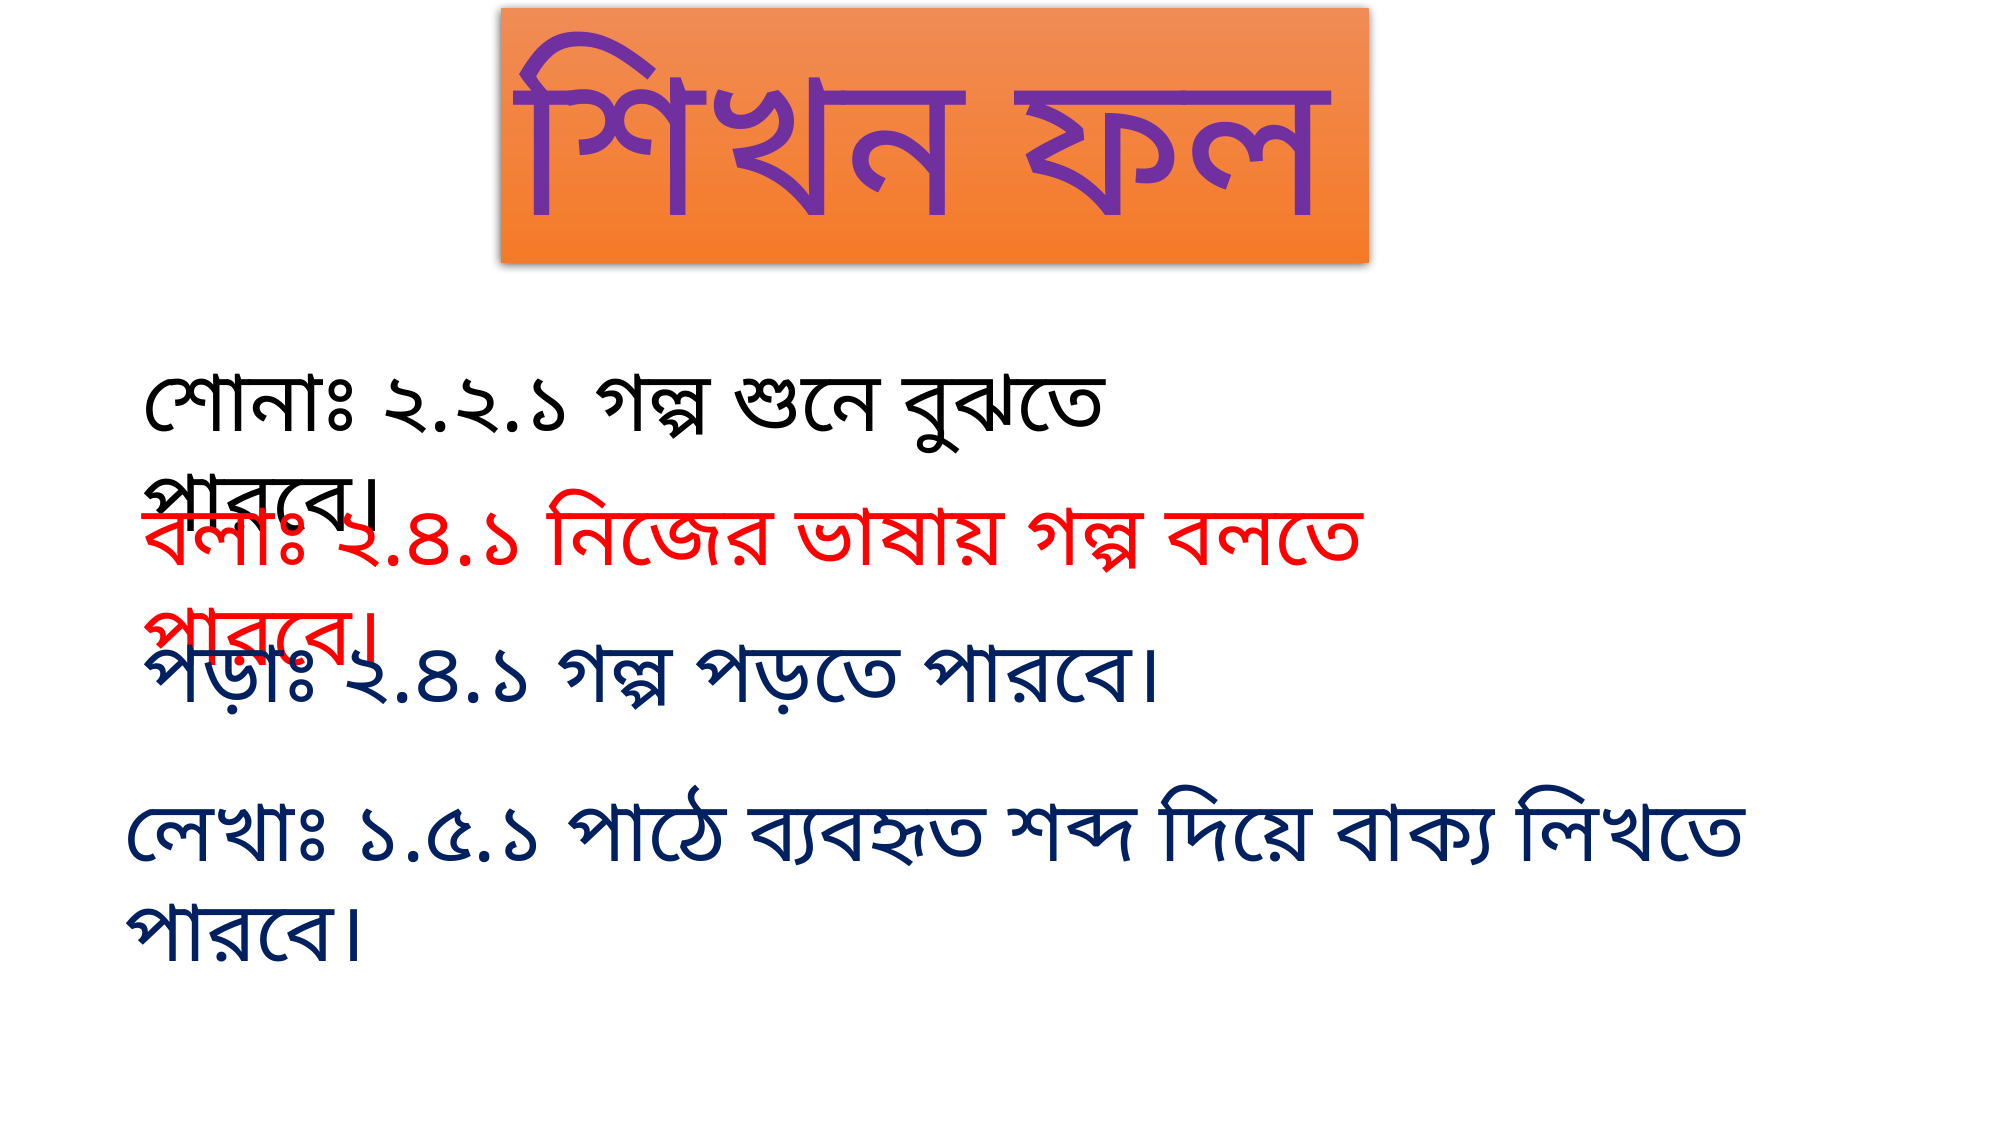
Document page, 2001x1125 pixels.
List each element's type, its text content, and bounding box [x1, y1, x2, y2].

text_box শোনাঃ ২.২.১ গল্প শুনে বুঝতে পারবে। [127, 341, 1290, 474]
text_box পড়াঃ ২.৪.১ গল্প পড়তে পারবে। [127, 611, 1250, 727]
text_box লেখাঃ ১.৫.১ পাঠে ব্যবহৃত শব্দ দিয়ে বাক্য লিখতে পারবে। [110, 771, 1760, 986]
text_box শিখন ফল [501, 8, 1369, 263]
text_box বলাঃ ২.৪.১ নিজের ভাষায় গল্প বলতে পারবে। [127, 474, 1512, 690]
